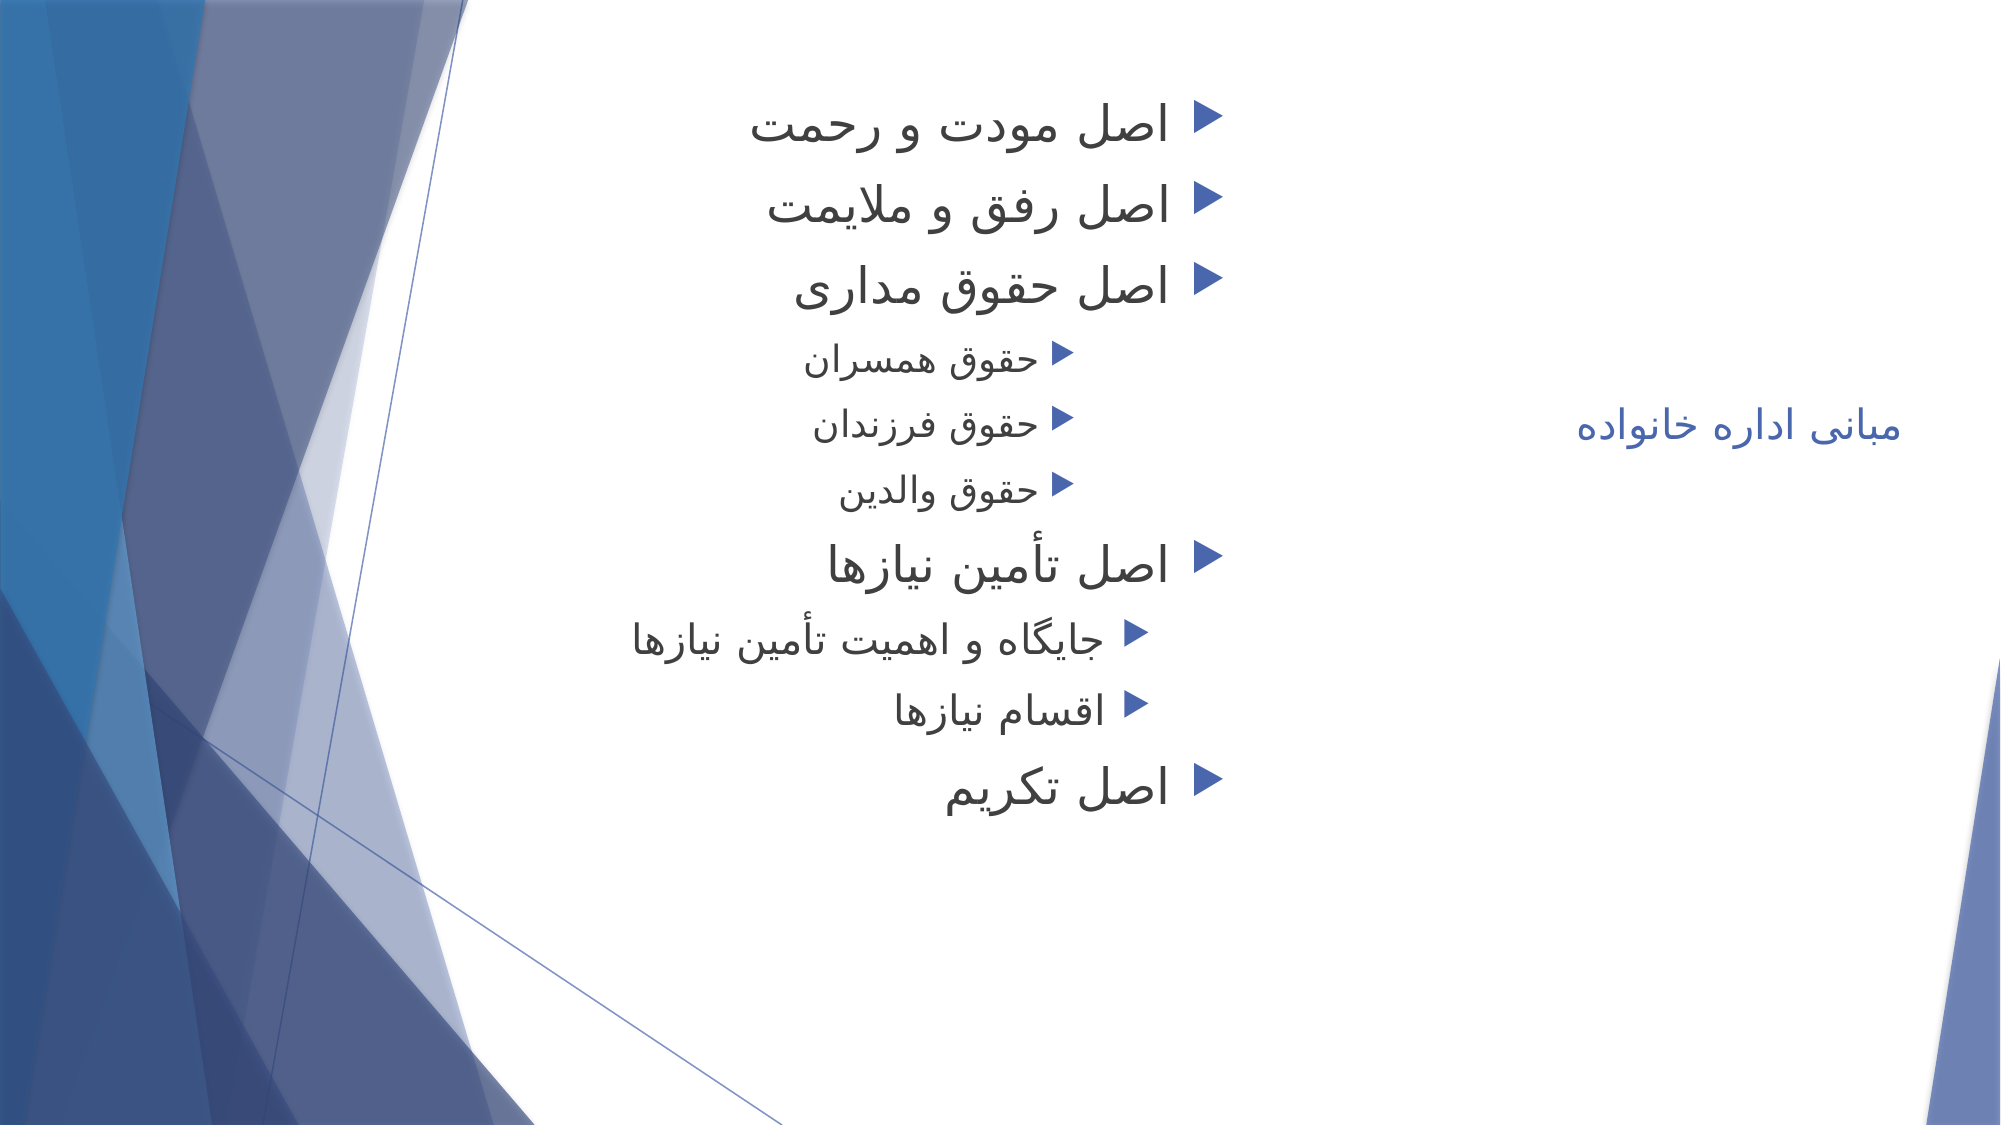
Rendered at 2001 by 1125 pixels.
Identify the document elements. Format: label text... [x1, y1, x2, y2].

list اصل مودت و رحمت اصل رفق و ملایمت اصل حقوق مداری حقوق همسران حقوق فرزندان حقوق والدین اصل تأمین نیازها جایگاه و اهمیت تأمین نیازها اقسام نیازها اصل تکریم [502, 84, 1243, 991]
title مبانی اداره خانواده [1286, 245, 1919, 456]
